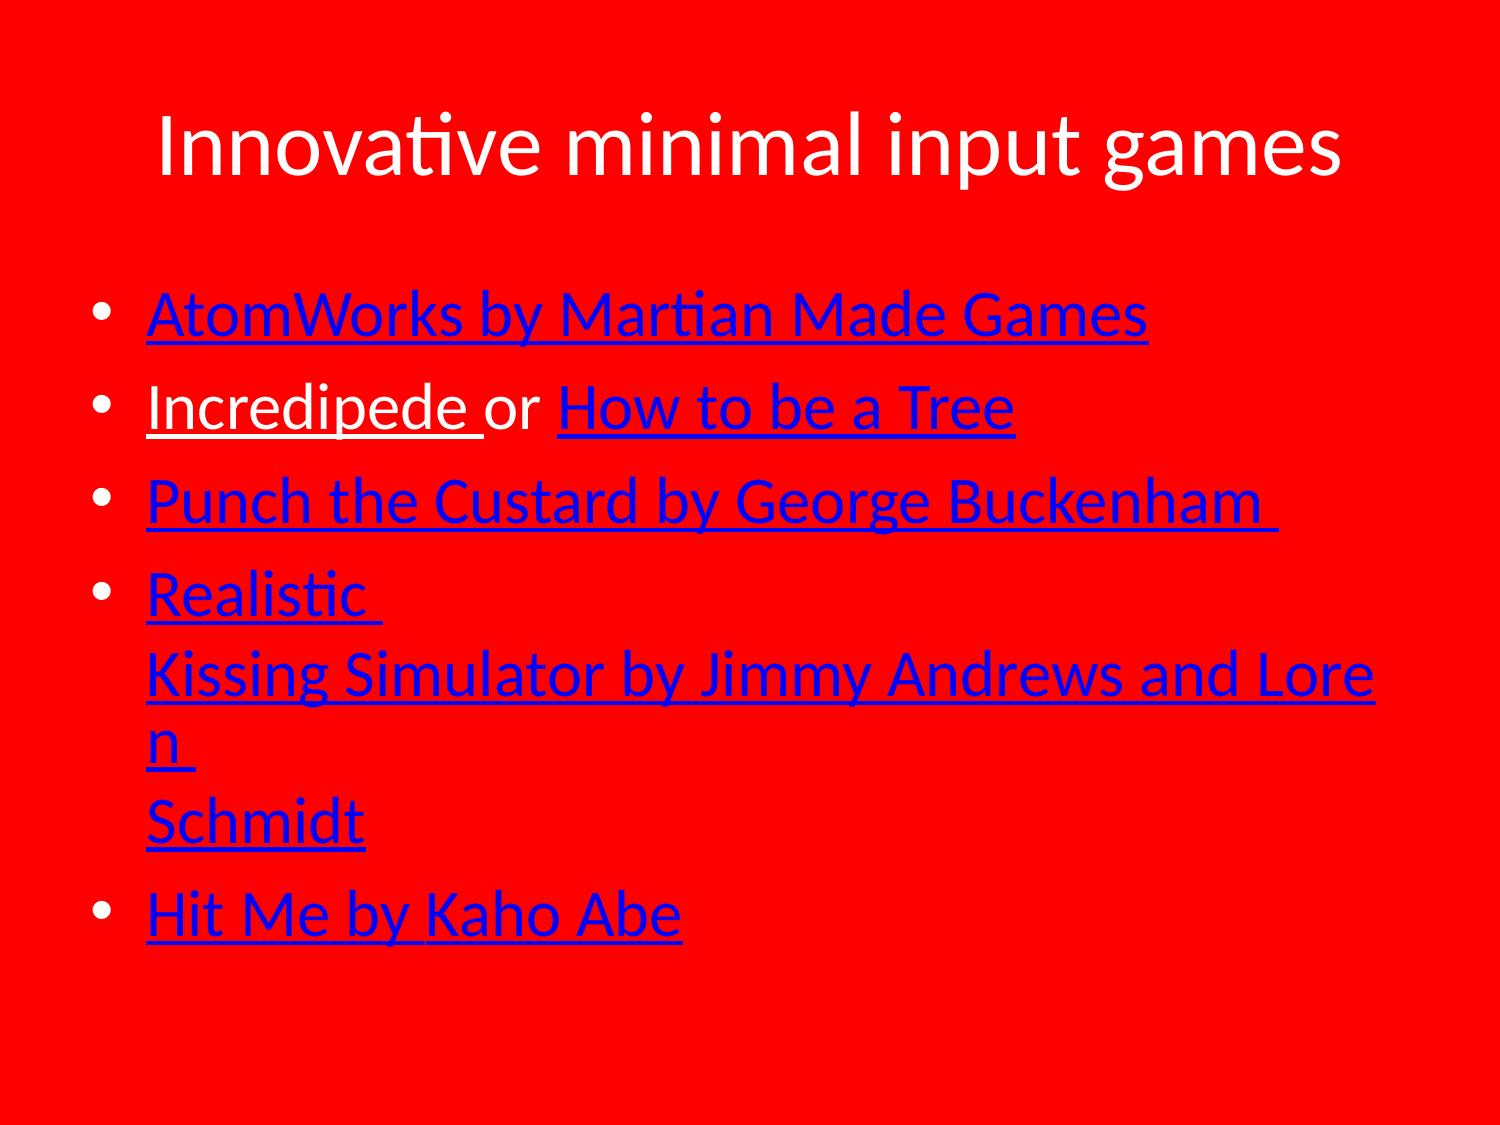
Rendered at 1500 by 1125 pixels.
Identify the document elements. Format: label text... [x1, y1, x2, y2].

title Innovative minimal input games [75, 45, 1425, 233]
list AtomWorks by Martian Made Games Incredipede or How to be a Tree Punch the Custard by George Buckenham Realistic Kissing Simulator by Jimmy Andrews and Loren Schmidt Hit Me by Kaho Abe [75, 262, 1425, 1005]
